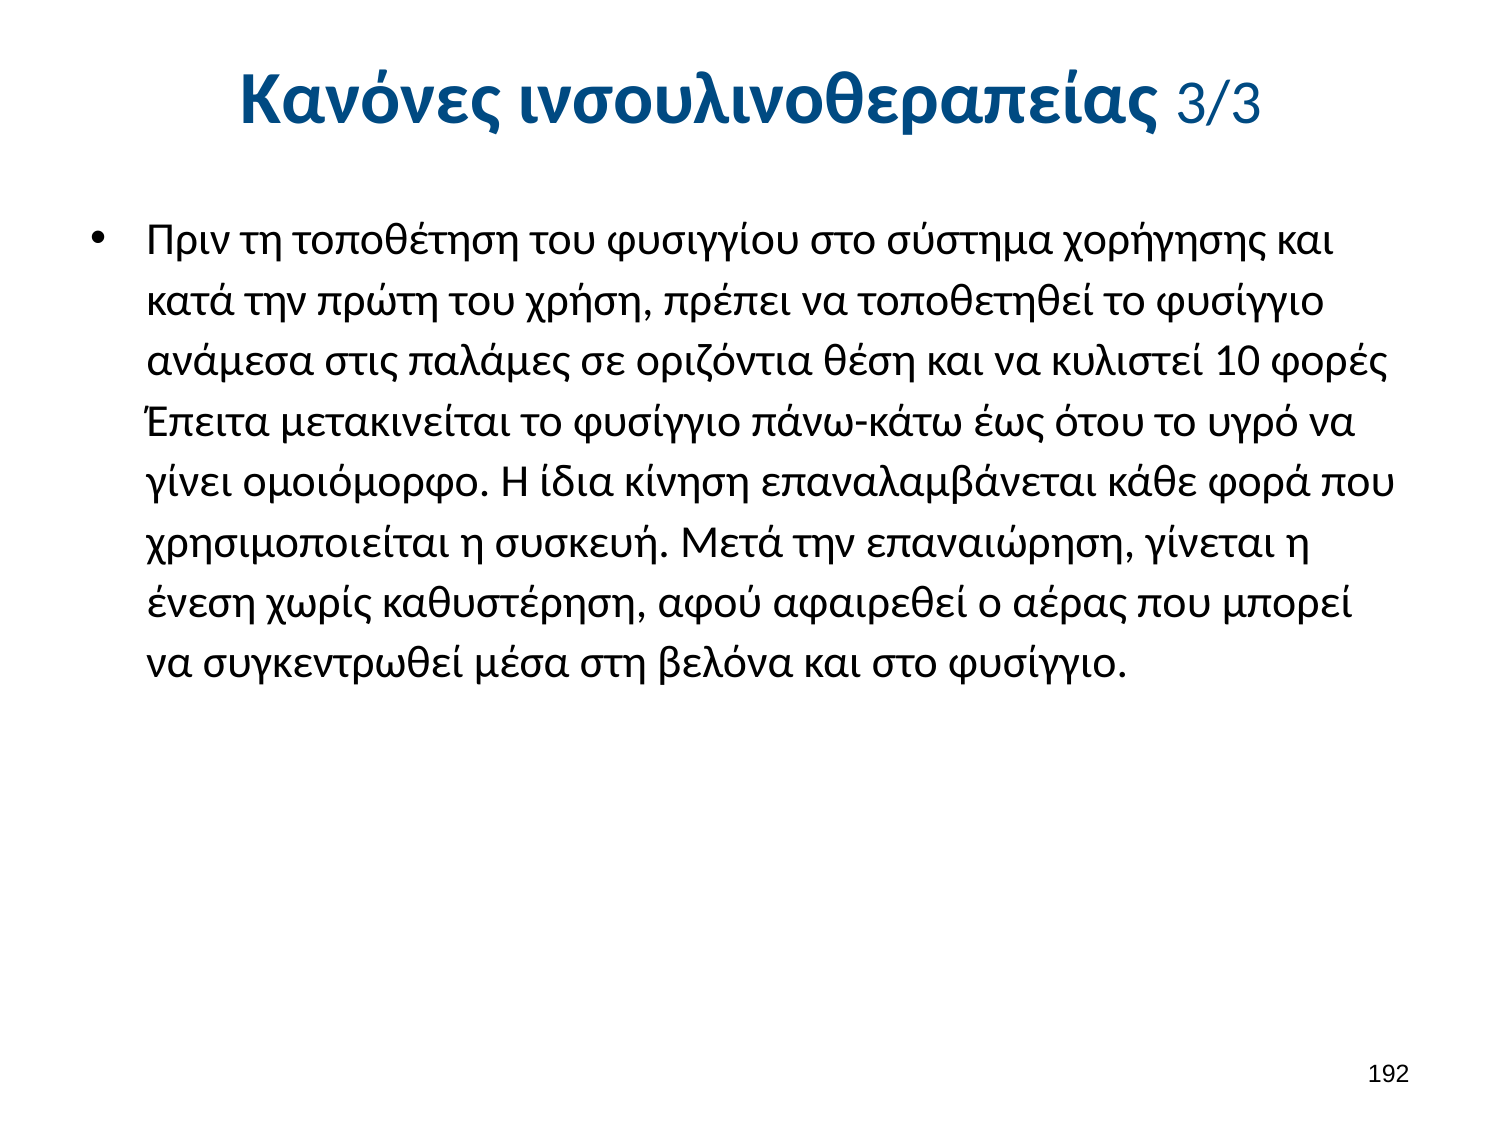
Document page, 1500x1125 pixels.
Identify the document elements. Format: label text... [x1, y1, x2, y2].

list Πριν τη τοποθέτηση του φυσιγγίου στο σύστημα χορήγησης και κατά την πρώτη του χρήση, πρέπει να τοποθετηθεί το φυσίγγιο ανάμεσα στις παλάμες σε οριζόντια θέση και να κυλιστεί 10 φορές Έπειτα μετακινείται το φυσίγγιο πάνω-κάτω έως ότου το υγρό να γίνει ομοιόμορφο. Η ίδια κίνηση επαναλαμβάνεται κάθε φορά που χρησιμοποιείται η συσκευή. Μετά την επαναιώρηση, γίνεται η ένεση χωρίς καθυστέρηση, αφού αφαιρεθεί ο αέρας που μπορεί να συγκεντρωθεί μέσα στη βελόνα και στο φυσίγγιο. [75, 196, 1425, 1024]
title Κανόνες ινσουλινοθεραπείας 3/3 [76, 19, 1427, 169]
slide_number 191 [1074, 1042, 1425, 1103]
